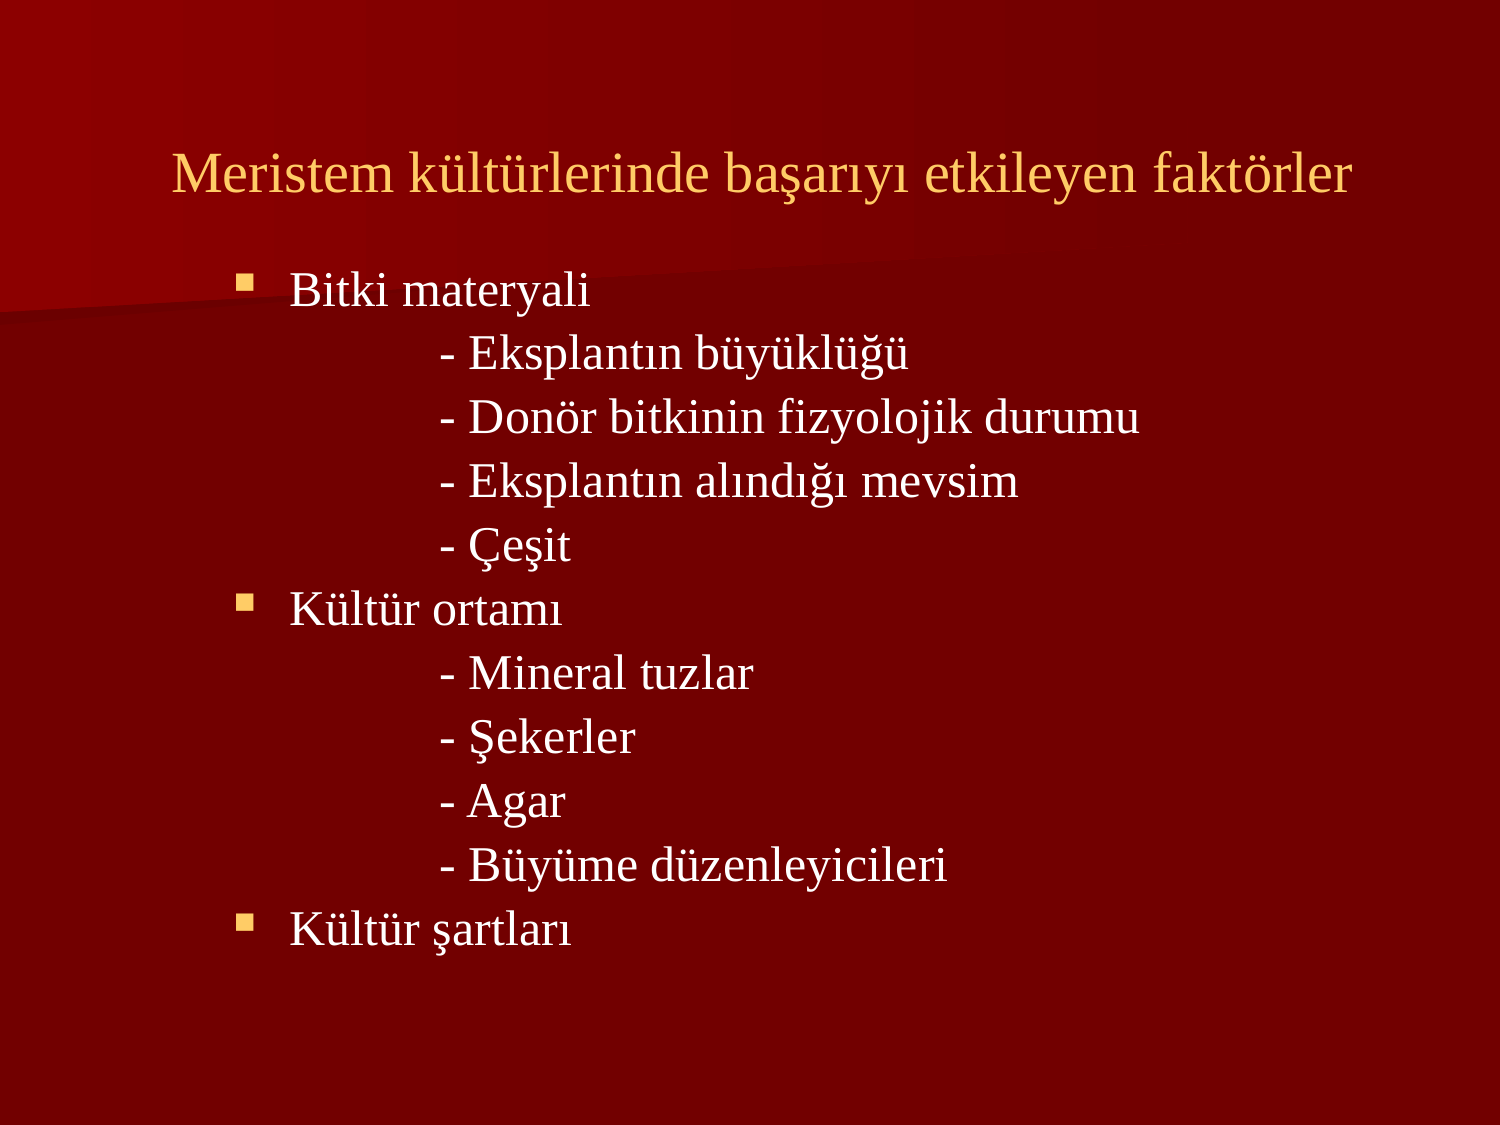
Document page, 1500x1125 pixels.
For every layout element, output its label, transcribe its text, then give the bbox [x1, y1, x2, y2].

title Meristem kültürlerinde başarıyı etkileyen faktörler [124, 74, 1401, 263]
list Bitki materyali - Eksplantın büyüklüğü - Donör bitkinin fizyolojik durumu - Eksplantın alındığı mevsim - Çeşit Kültür ortamı - Mineral tuzlar - Şekerler - Agar - Büyüme düzenleyicileri Kültür şartları [218, 255, 1219, 994]
